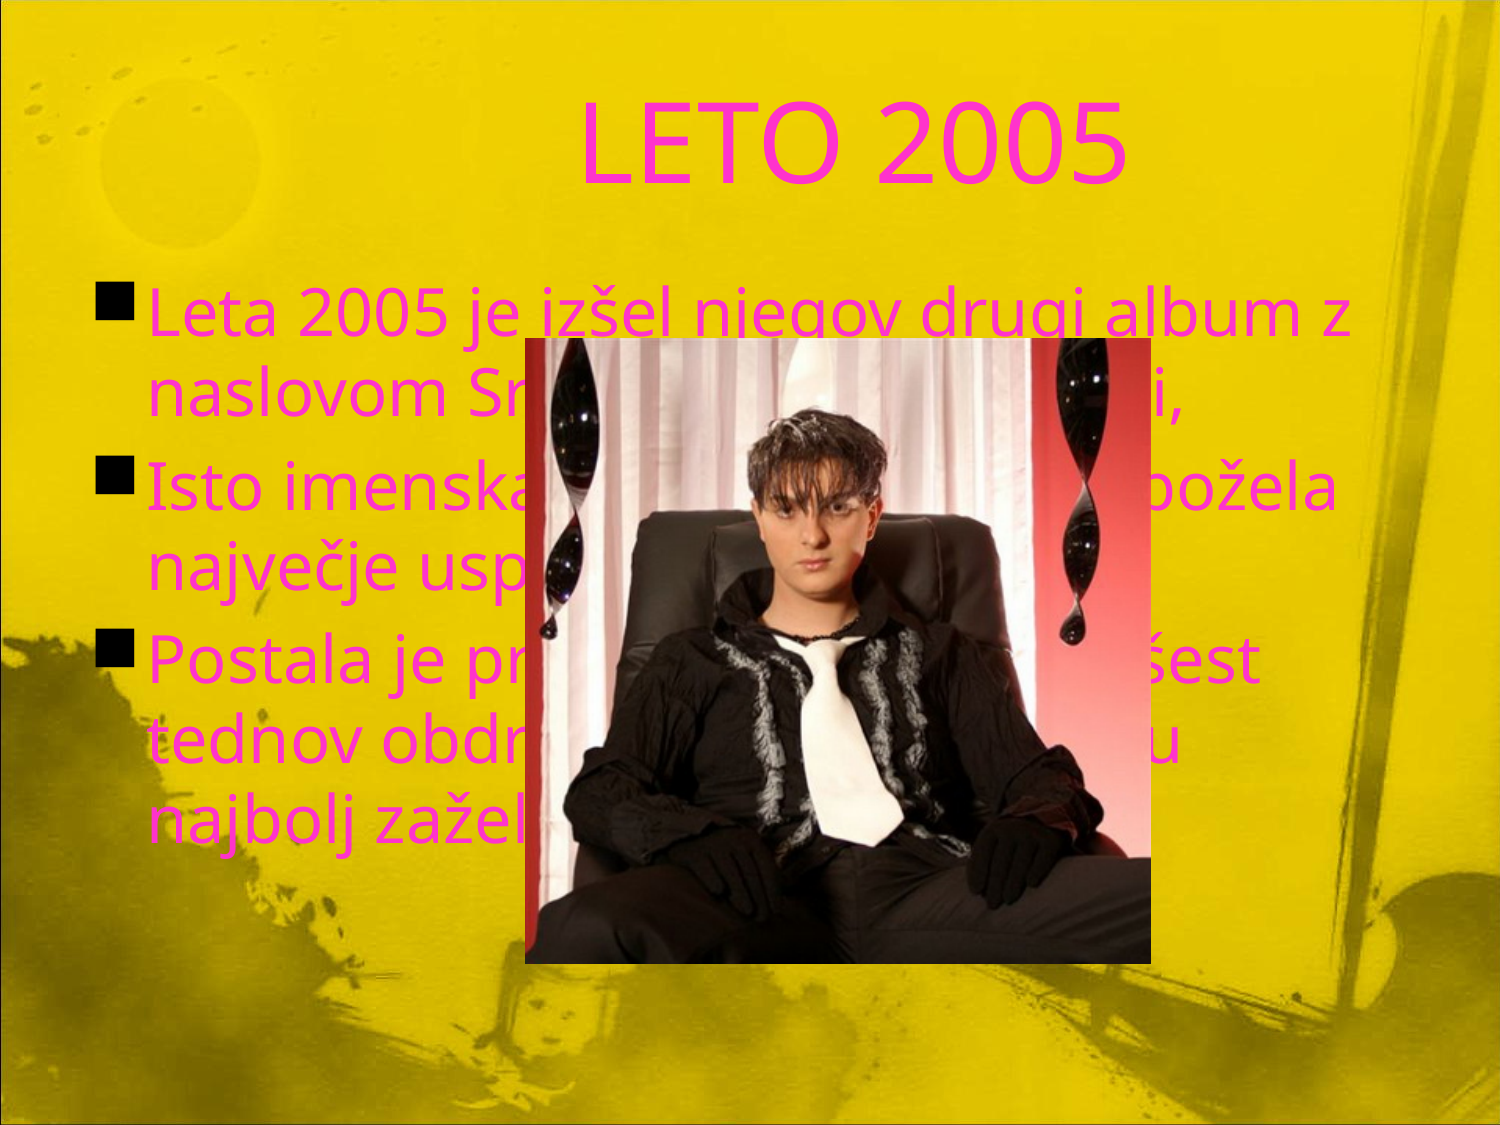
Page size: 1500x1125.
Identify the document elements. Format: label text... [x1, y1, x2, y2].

list Leta 2005 je izšel njegov drugi album z naslovom Srečen, ker sem moški, Isto imenska pesem na njem je požela največje uspehe, Postala je pravi hit, saj se je kar šest tednov obdržala na prvem mestu najbolj zaželenih pesmi pri nas. [75, 262, 1425, 1005]
picture [0, 0, 1500, 1125]
title LETO 2005 [75, 45, 1425, 233]
